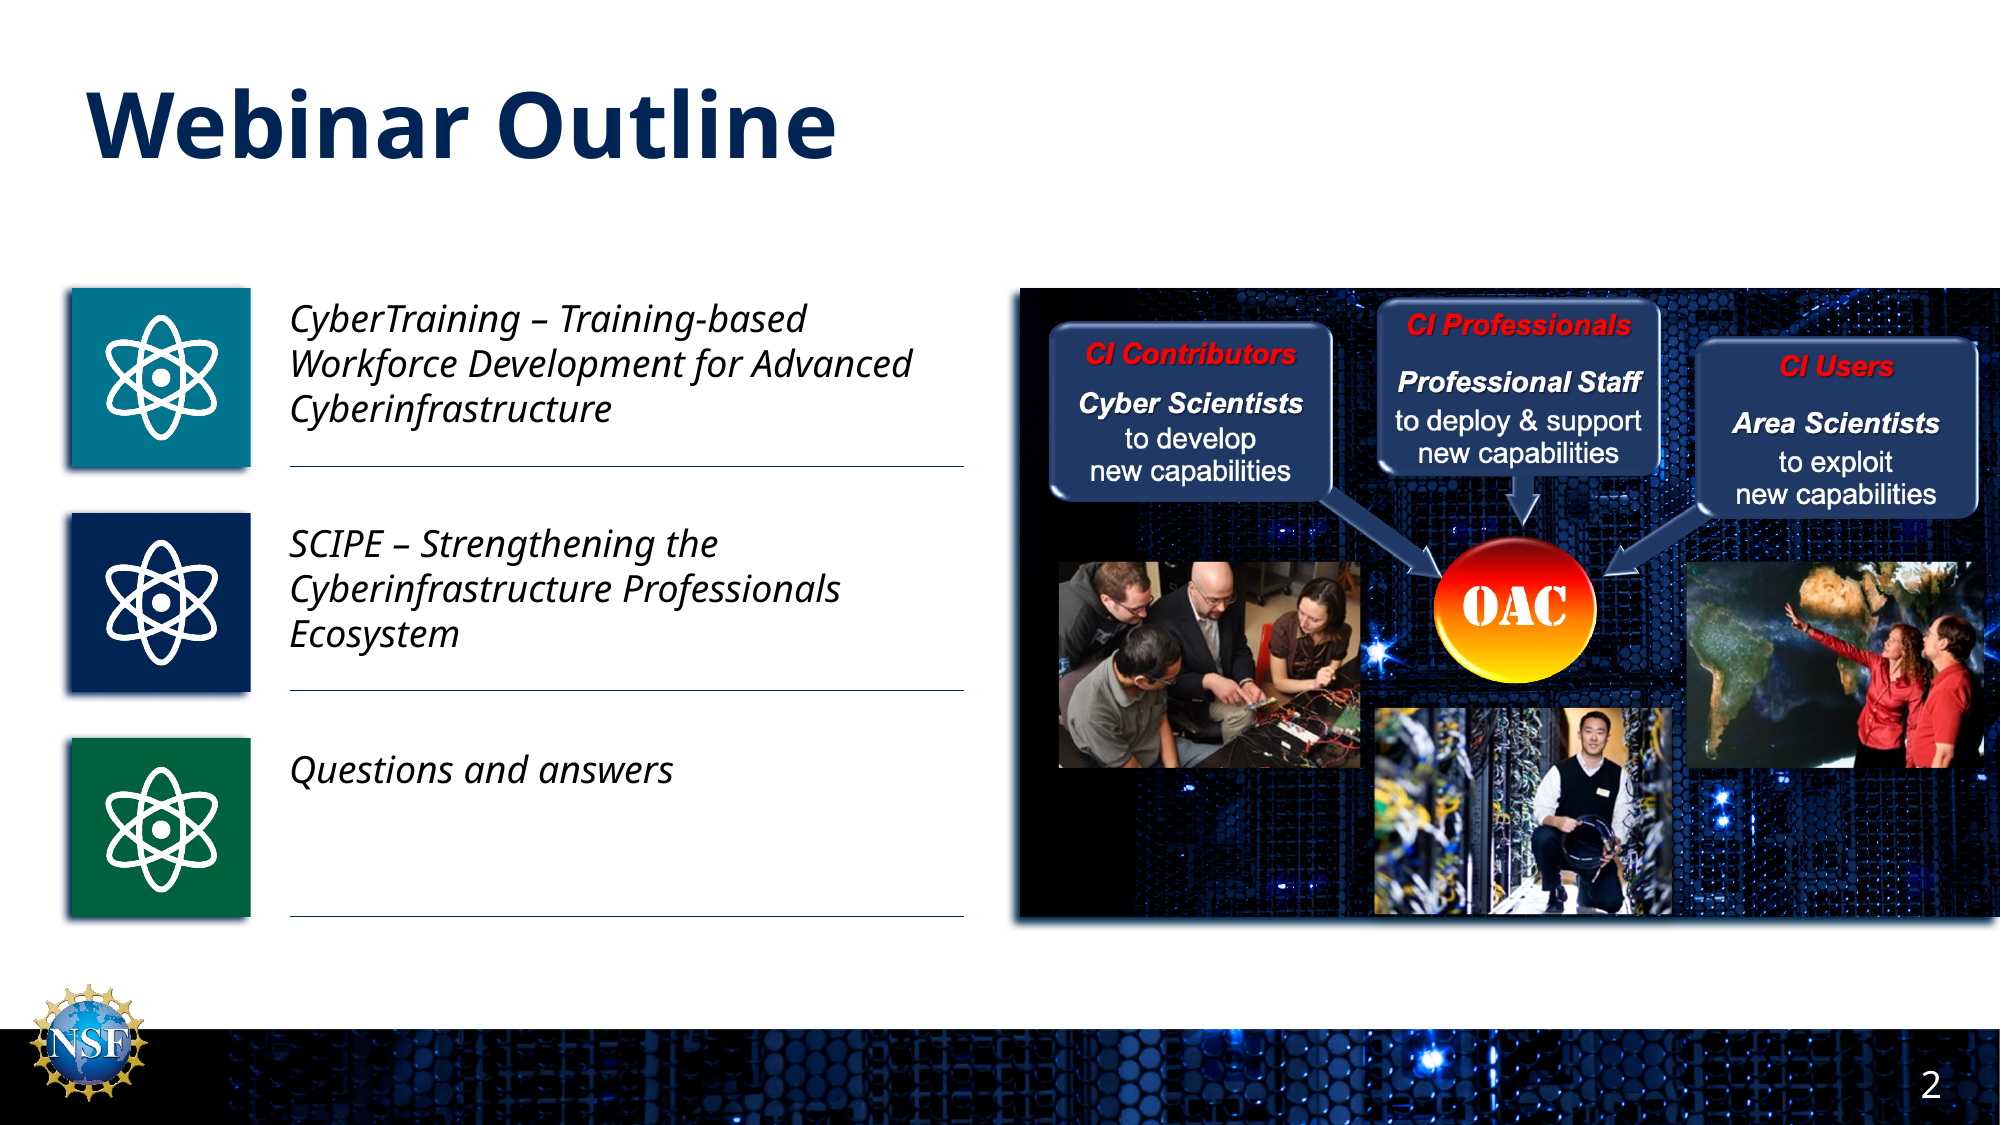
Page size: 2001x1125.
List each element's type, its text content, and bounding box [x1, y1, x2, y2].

text_box [71, 737, 252, 918]
picture [86, 527, 237, 678]
picture [86, 754, 237, 905]
text_box SCIPE – Strengthening the Cyberinfrastructure Professionals Ecosystem [274, 513, 1000, 663]
text_box Questions and answers [274, 738, 1000, 798]
picture [0, 981, 2000, 1125]
slide_number 2 [1506, 1053, 1957, 1114]
text_box CyberTraining – Training-based Workforce Development for Advanced Cyberinfrastructure [274, 288, 1000, 438]
title Webinar Outline [71, 20, 1797, 238]
picture [1019, 288, 2000, 937]
picture [86, 302, 237, 453]
text_box [71, 287, 252, 468]
text_box [71, 512, 252, 693]
